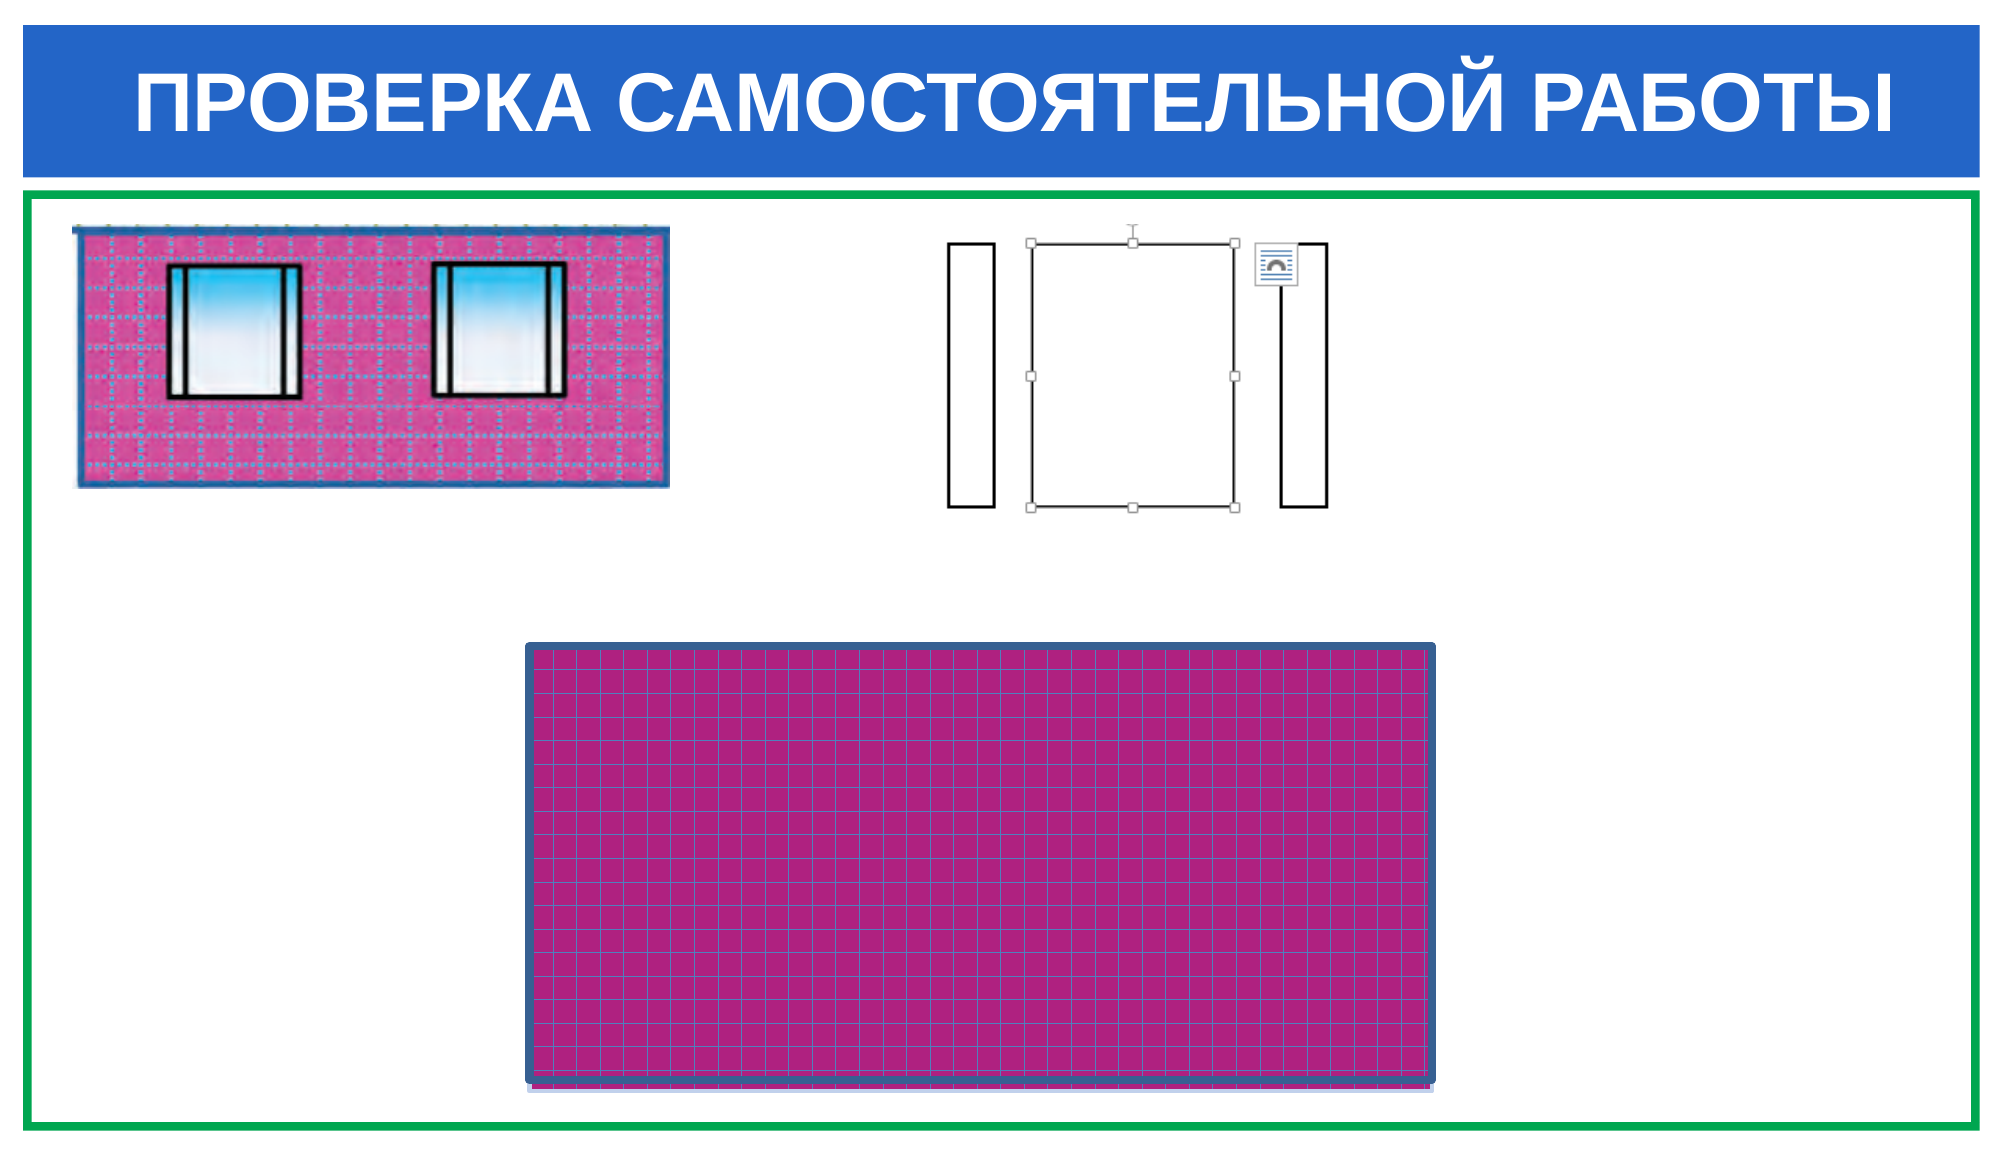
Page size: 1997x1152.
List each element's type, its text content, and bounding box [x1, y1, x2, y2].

title ПРОВЕРКА САМОСТОЯТЕЛЬНОЙ РАБОТЫ [0, 48, 1997, 150]
picture [72, 224, 670, 489]
text_box [527, 1082, 1434, 1093]
picture [927, 224, 1363, 527]
text_box [527, 644, 1434, 1082]
